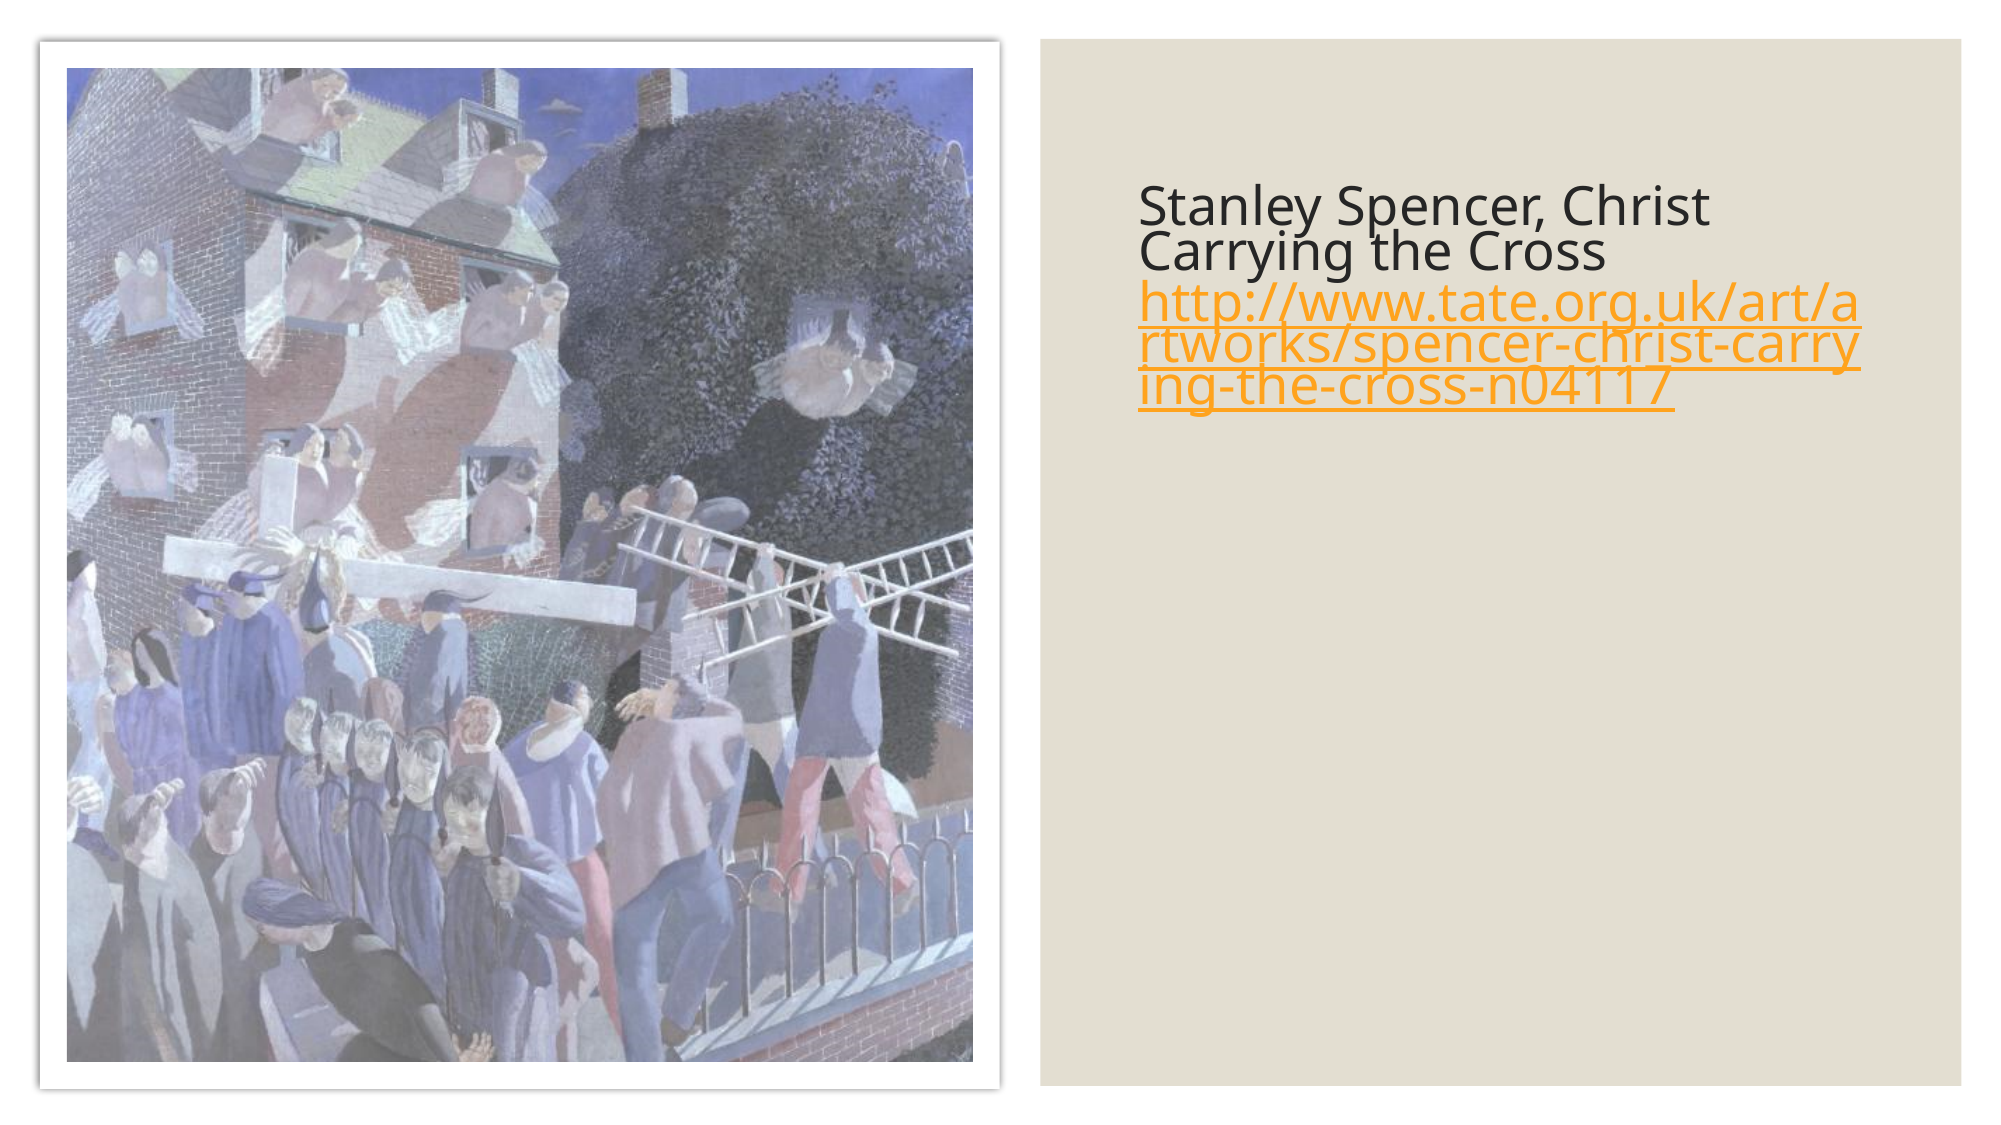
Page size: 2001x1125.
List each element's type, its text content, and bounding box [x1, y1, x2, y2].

title Stanley Spencer, Christ Carrying the Cross http://www.tate.org.uk/art/artworks/spencer-christ-carrying-the-cross-n04117 [1123, 119, 1878, 402]
text_box [39, 41, 1000, 1089]
text_box [0, 0, 1041, 1125]
picture [66, 68, 973, 1062]
